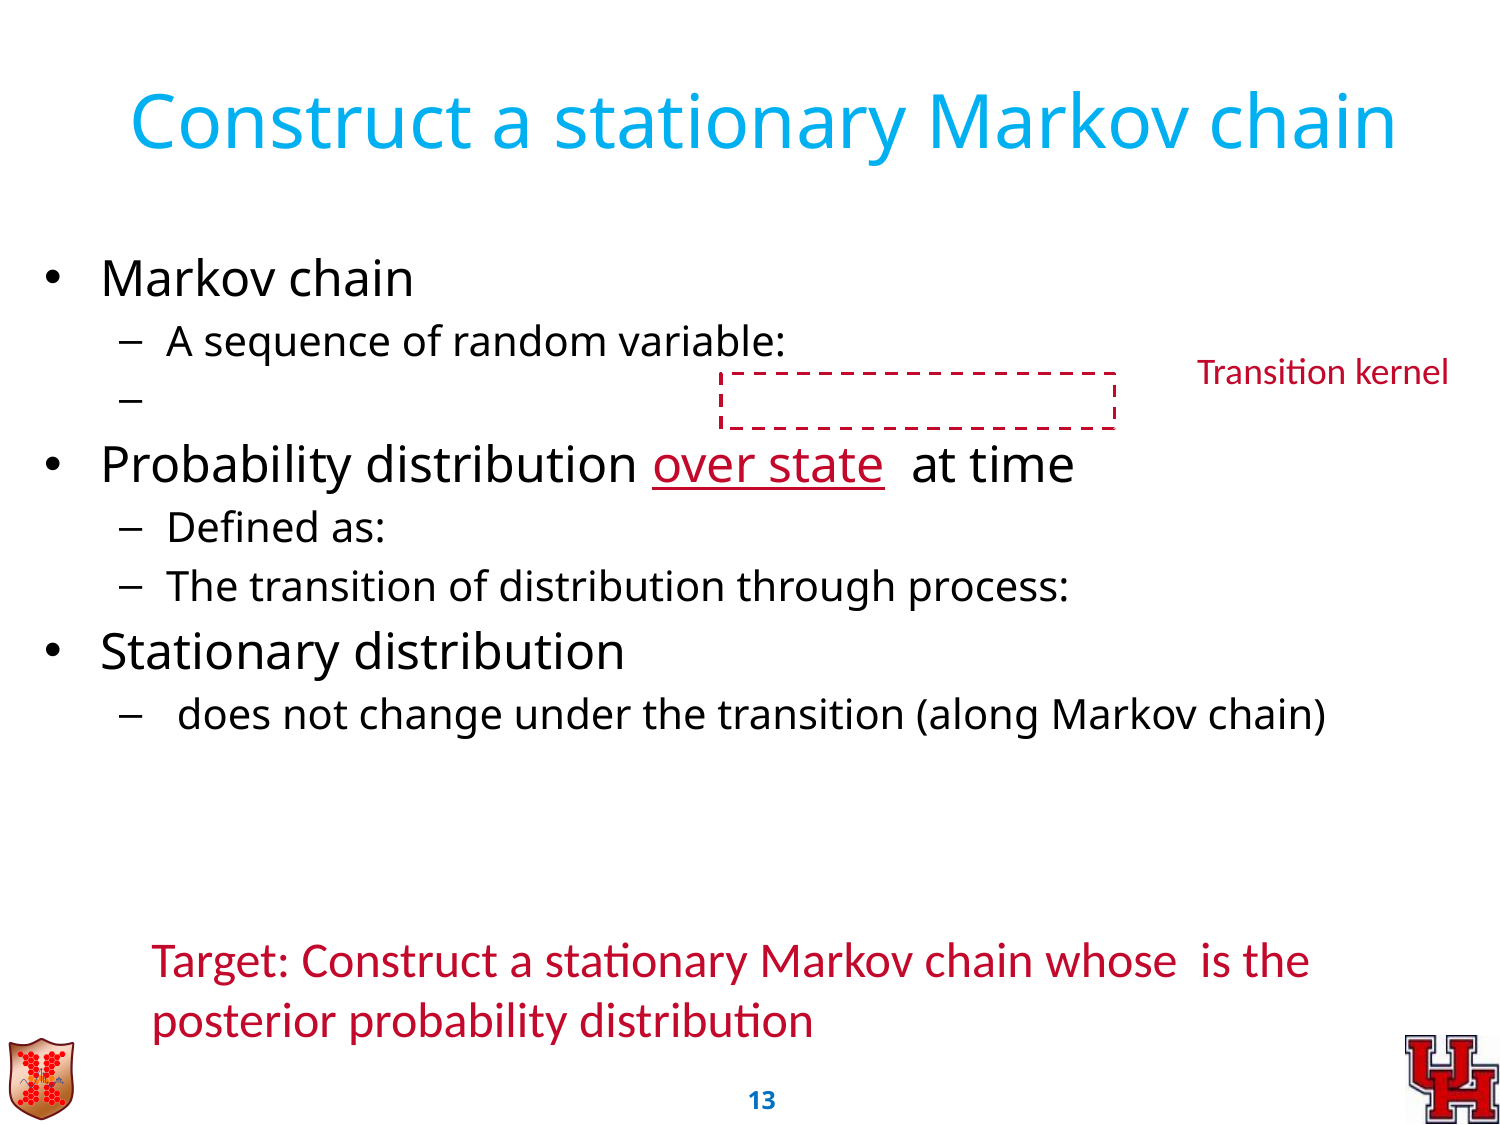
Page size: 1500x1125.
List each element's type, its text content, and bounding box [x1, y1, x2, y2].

text_box [719, 371, 1117, 431]
picture [1405, 1035, 1500, 1124]
picture [0, 1036, 101, 1125]
slide_number 12 [691, 1078, 832, 1125]
text_box Construct a stationary Markov chain [29, 66, 1500, 219]
